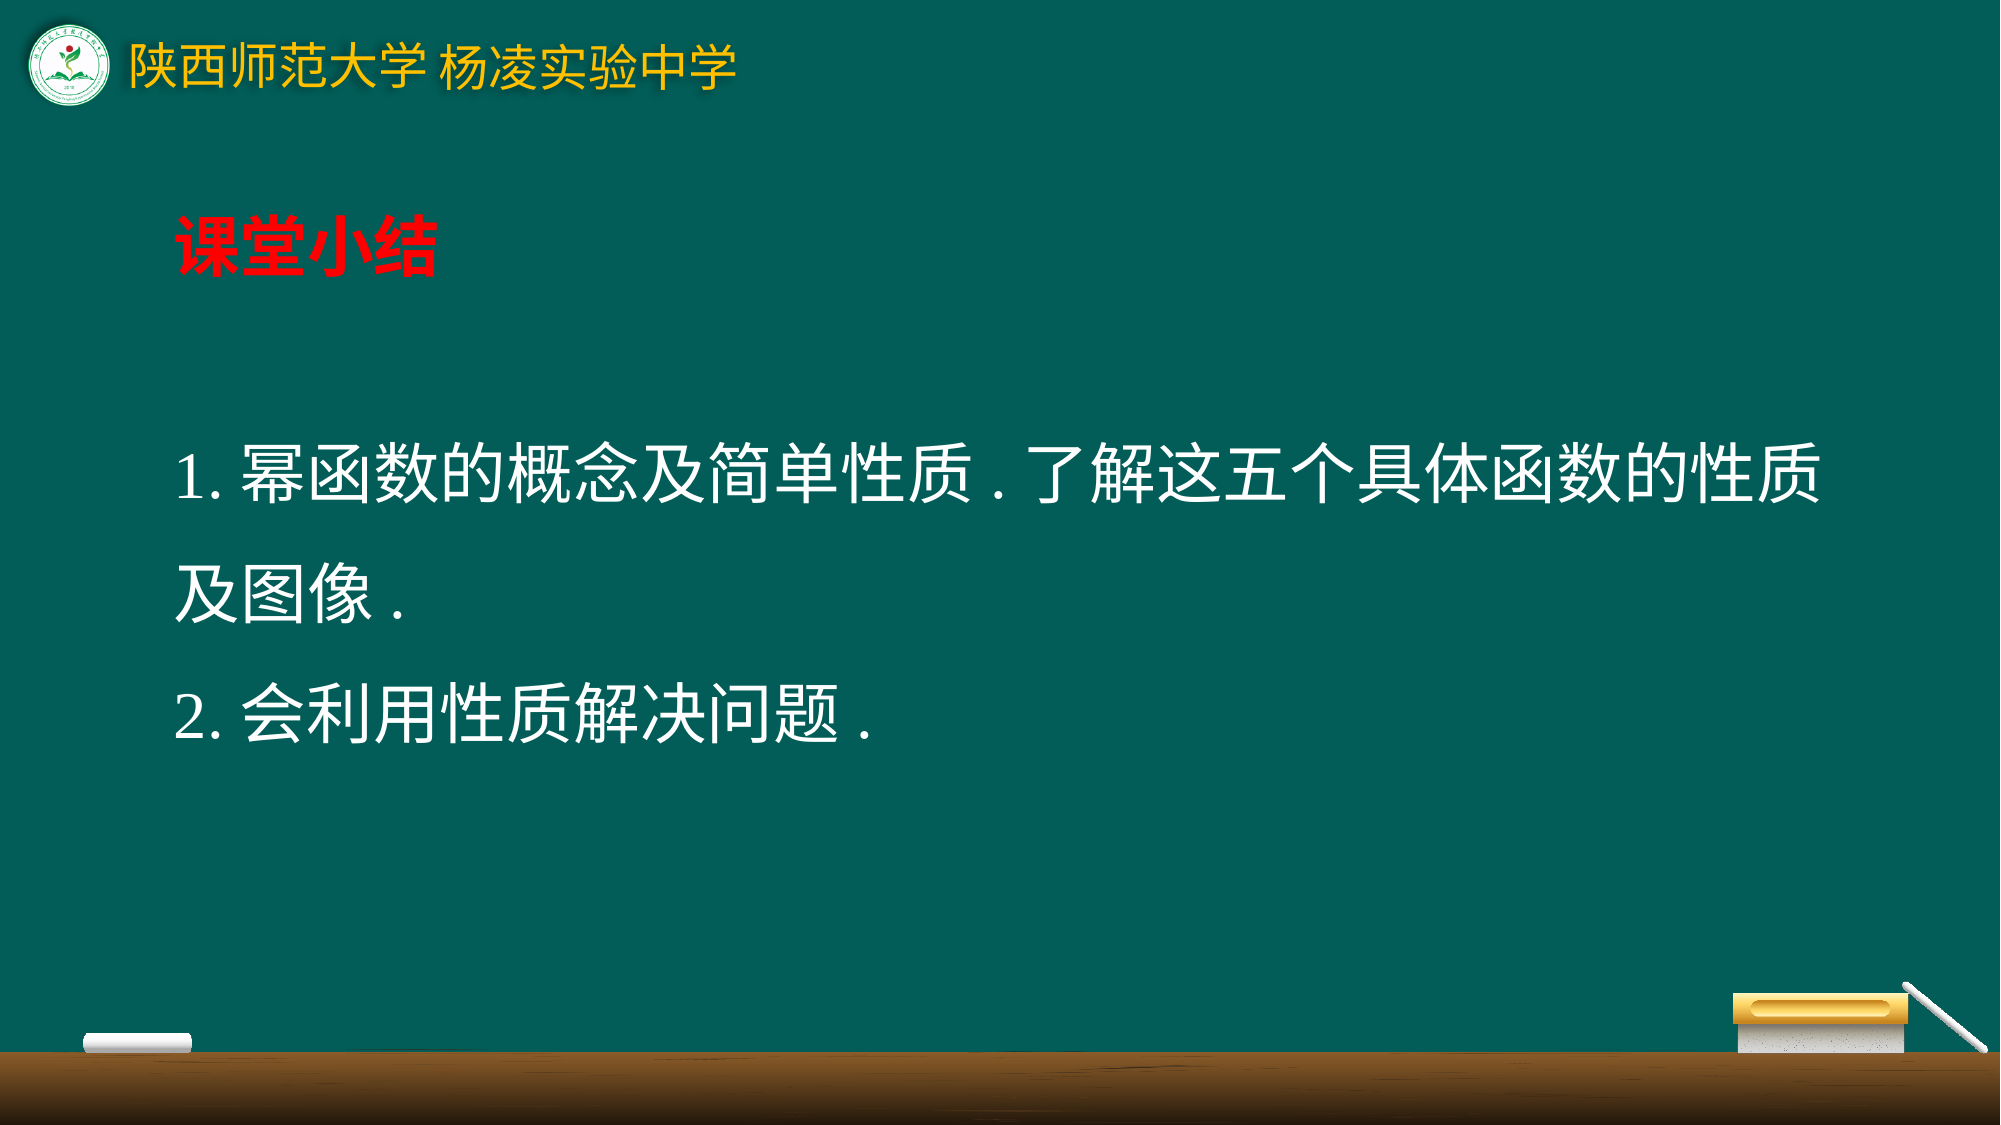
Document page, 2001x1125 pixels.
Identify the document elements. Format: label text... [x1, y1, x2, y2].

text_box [28, 24, 833, 106]
text_box 课堂小结 [158, 197, 471, 292]
picture [0, 938, 2000, 1125]
